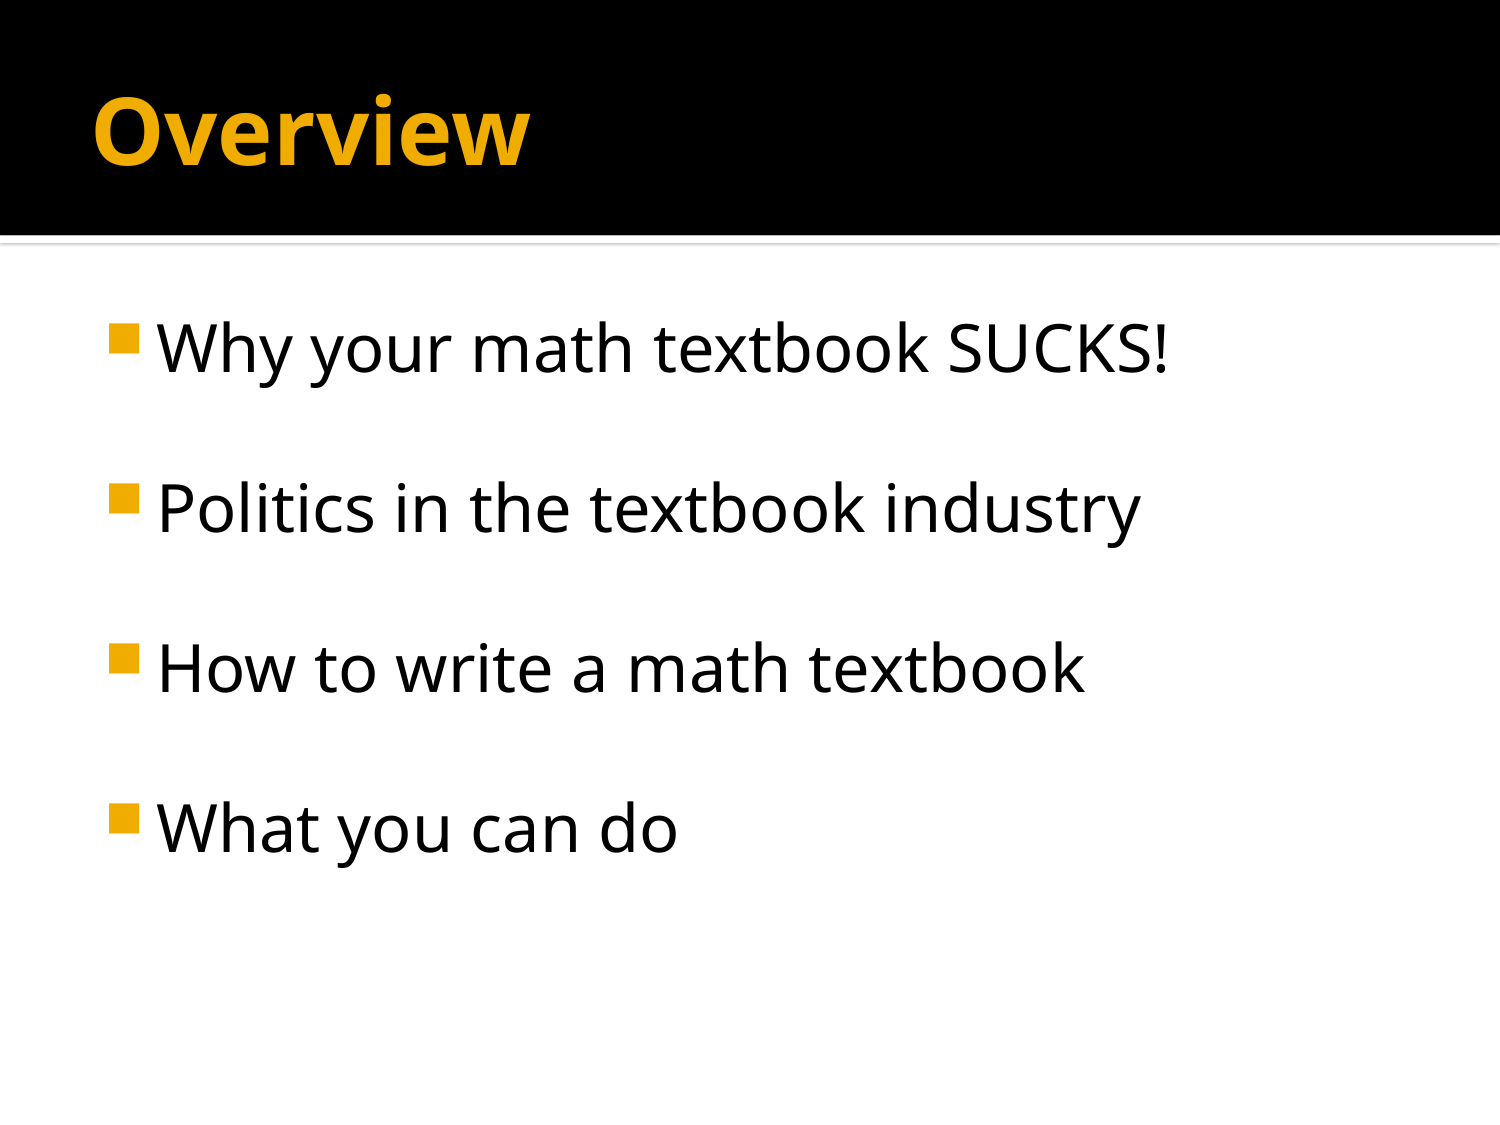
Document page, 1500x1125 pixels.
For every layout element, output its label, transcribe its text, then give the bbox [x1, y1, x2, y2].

title Overview [75, 25, 1425, 231]
list Why your math textbook SUCKS! Politics in the textbook industry How to write a math textbook What you can do [75, 291, 1425, 1050]
